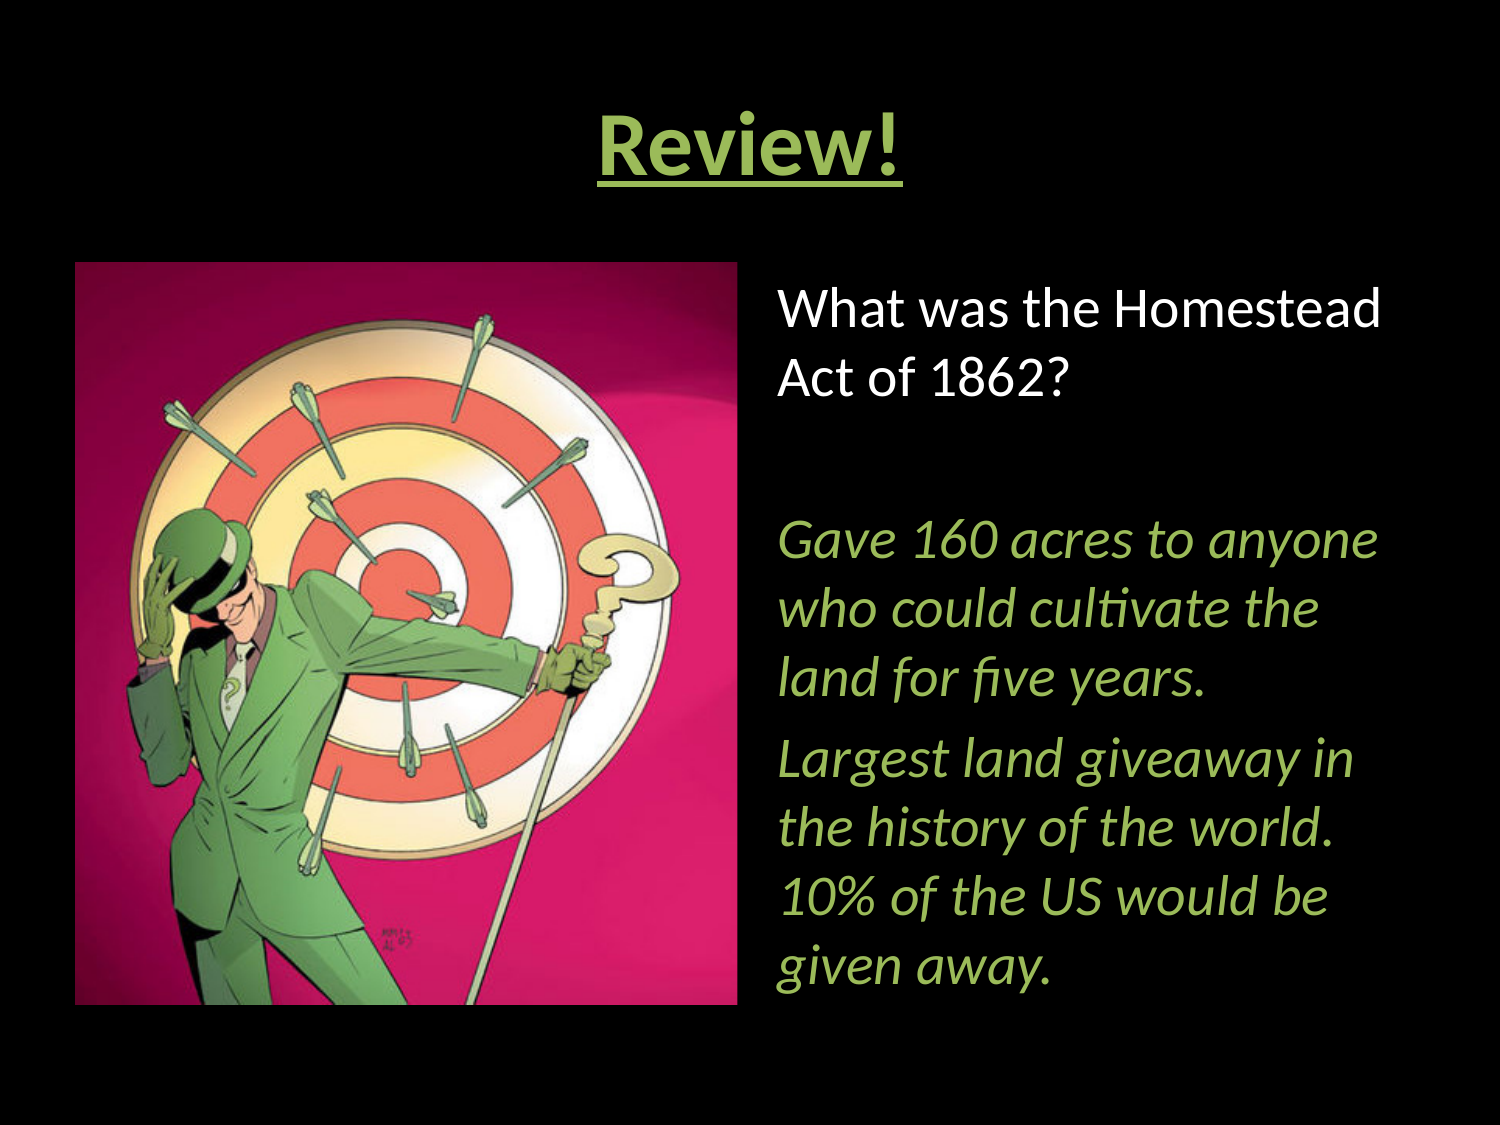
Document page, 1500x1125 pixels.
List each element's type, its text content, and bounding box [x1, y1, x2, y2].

list What was the Homestead Act of 1862? Gave 160 acres to anyone who could cultivate the land for five years. Largest land giveaway in the history of the world. 10% of the US would be given away. [762, 262, 1425, 1005]
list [74, 262, 738, 1006]
title Review! [75, 45, 1425, 233]
